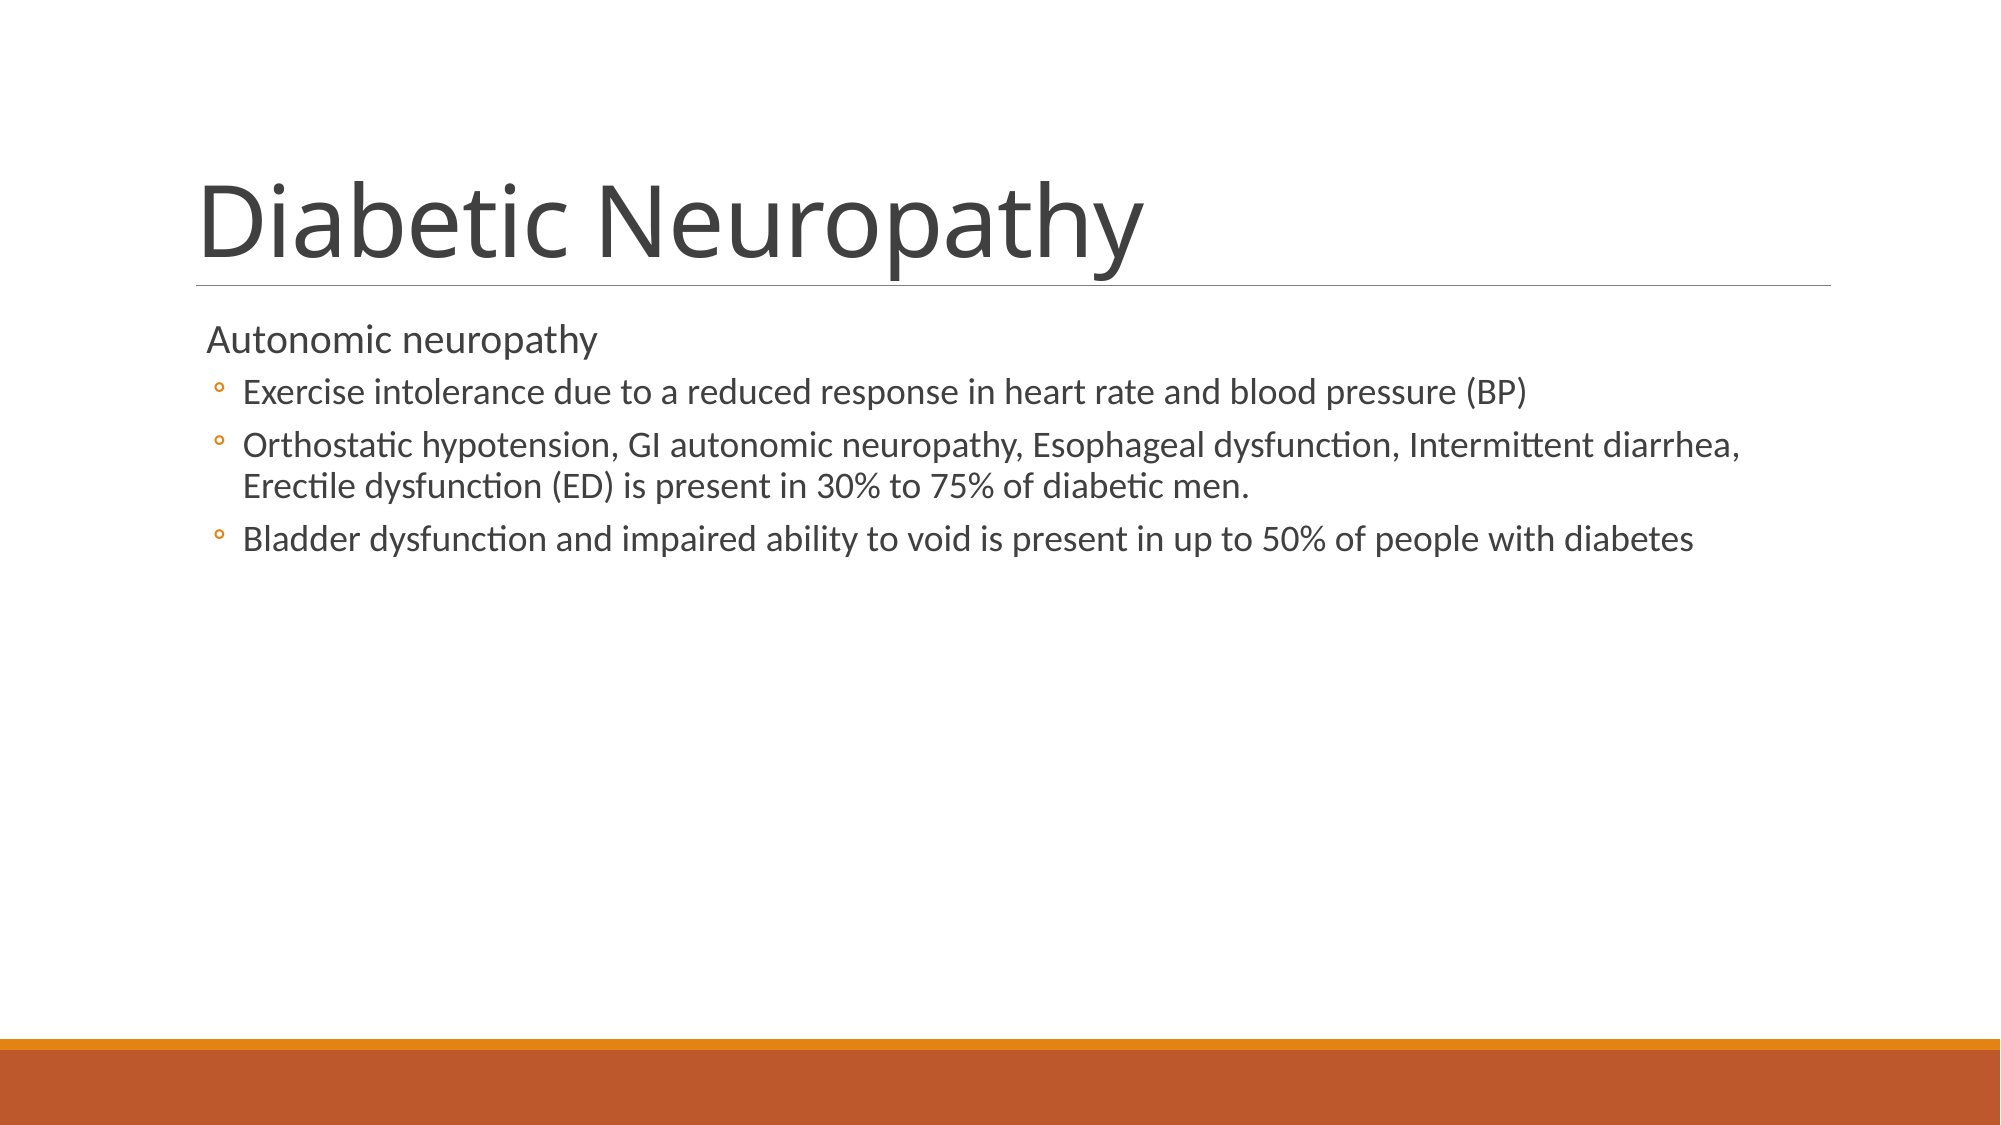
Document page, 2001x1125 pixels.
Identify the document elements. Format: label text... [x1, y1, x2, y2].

title Diabetic Neuropathy [180, 47, 1830, 285]
list Autonomic neuropathy Exercise intolerance due to a reduced response in heart rate and blood pressure (BP) Orthostatic hypotension, GI autonomic neuropathy, Esophageal dysfunction, Intermittent diarrhea, Erectile dysfunction (ED) is present in 30% to 75% of diabetic men. Bladder dysfunction and impaired ability to void is present in up to 50% of people with diabetes [180, 302, 1830, 963]
